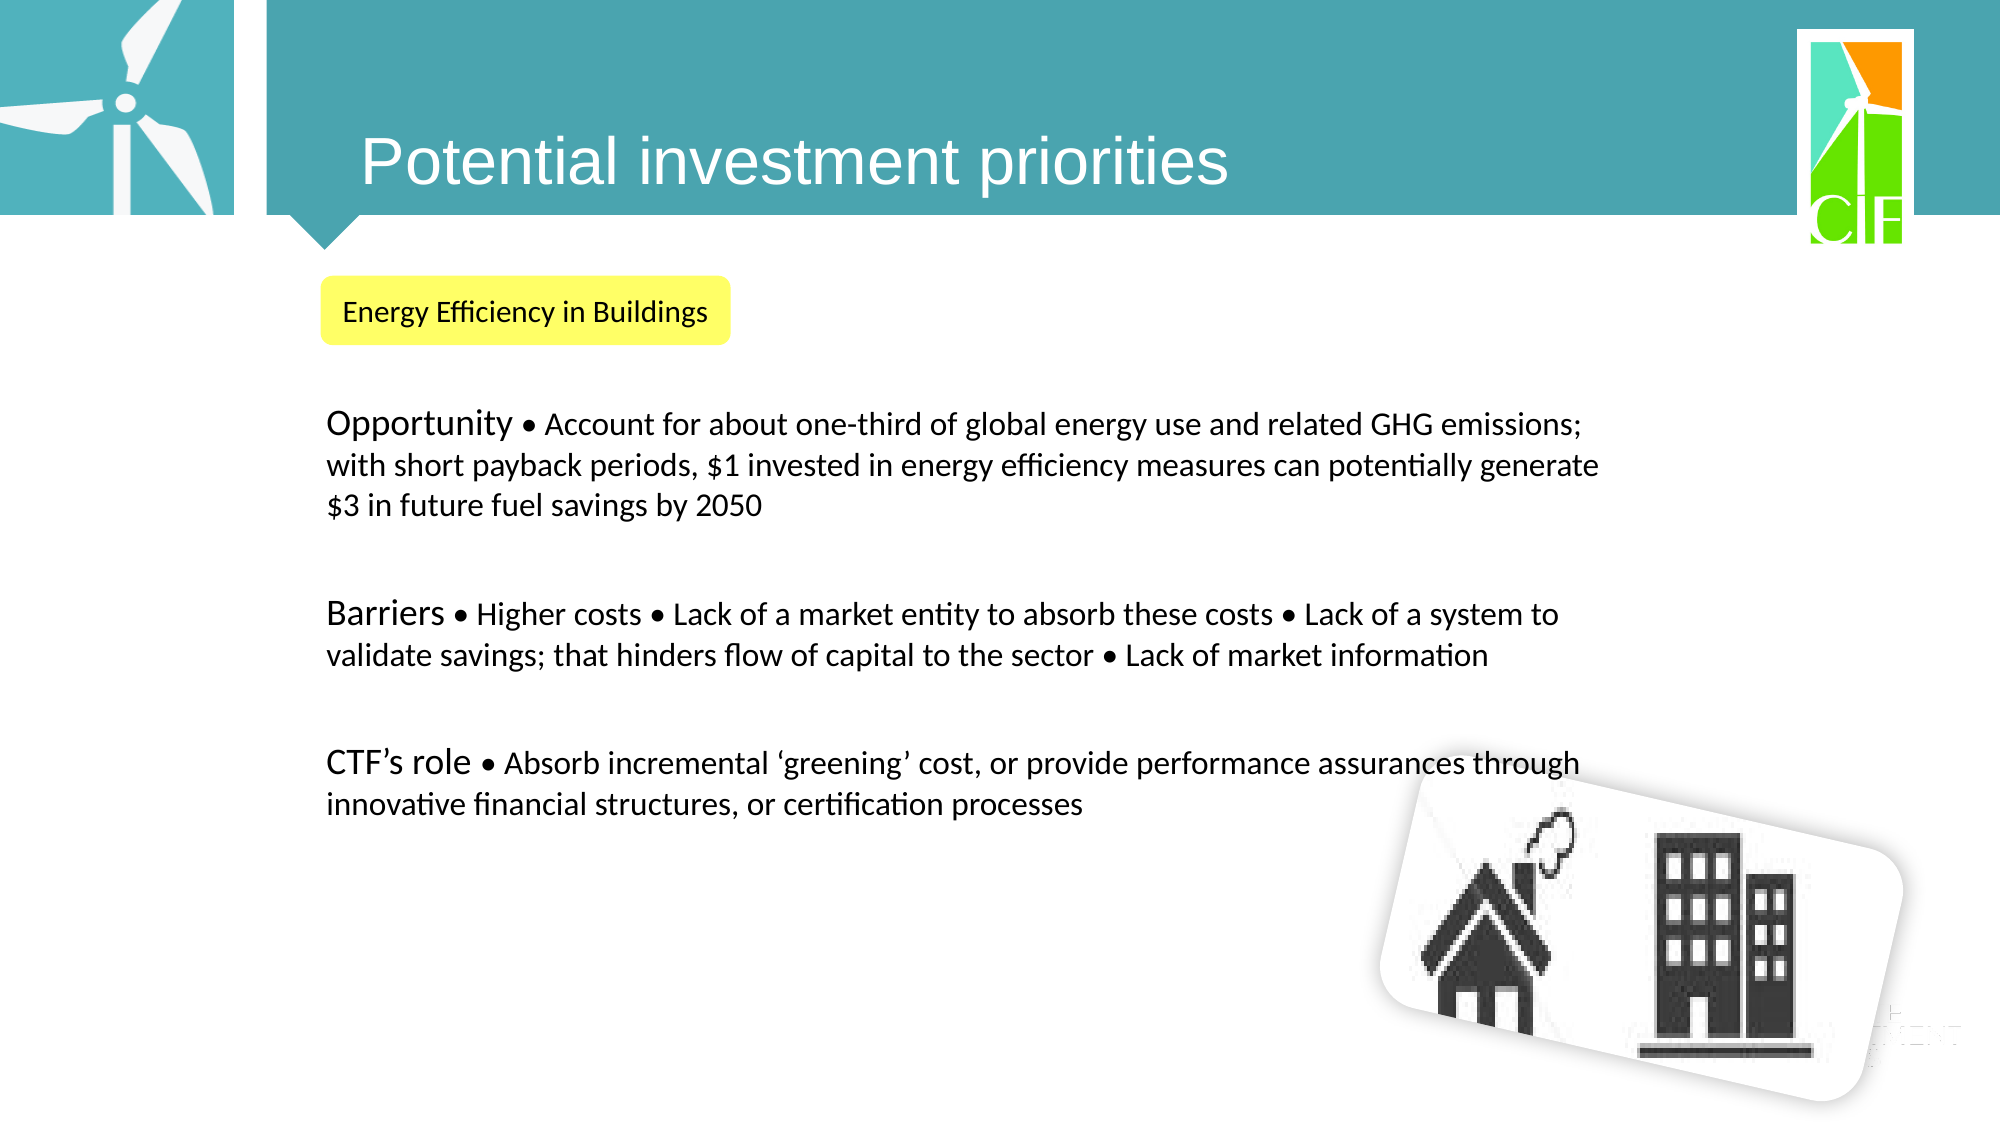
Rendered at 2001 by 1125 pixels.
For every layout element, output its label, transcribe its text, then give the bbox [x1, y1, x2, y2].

title Potential investment priorities [360, 15, 1923, 199]
picture [0, 0, 234, 215]
picture [1379, 799, 1961, 1102]
picture [1797, 199, 1914, 259]
text_box Energy Efficiency in Buildings [320, 275, 731, 346]
text_box Opportunity • Account for about one-third of global energy use and related GHG emissions; with short payback periods, $1 invested in energy efficiency measures can potentially generate $3 in future fuel savings by 2050 Barriers • Higher costs • Lack of a market entity to absorb these costs • Lack of a system to validate savings; that hinders flow of capital to the sector • Lack of market information CTF’s role • Absorb incremental ‘greening’ cost, or provide performance assurances through innovative financial structures, or certification processes [286, 367, 1680, 854]
